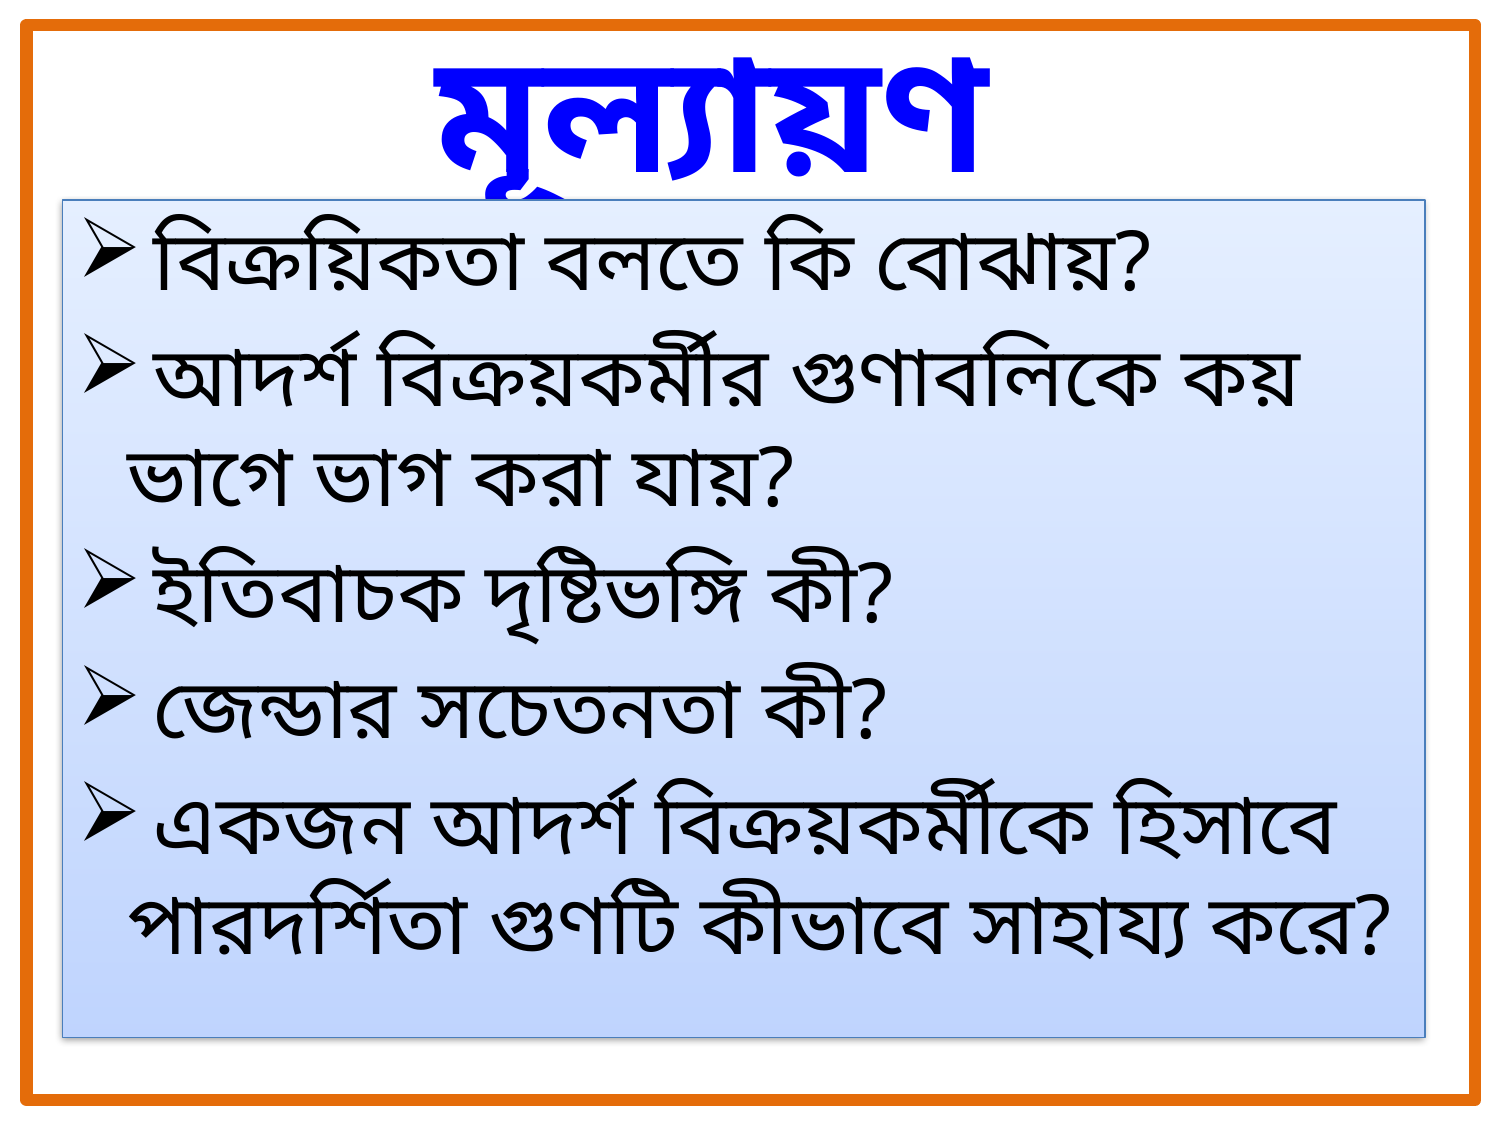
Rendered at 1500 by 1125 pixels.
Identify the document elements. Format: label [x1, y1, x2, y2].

text_box [25, 23, 1477, 1102]
